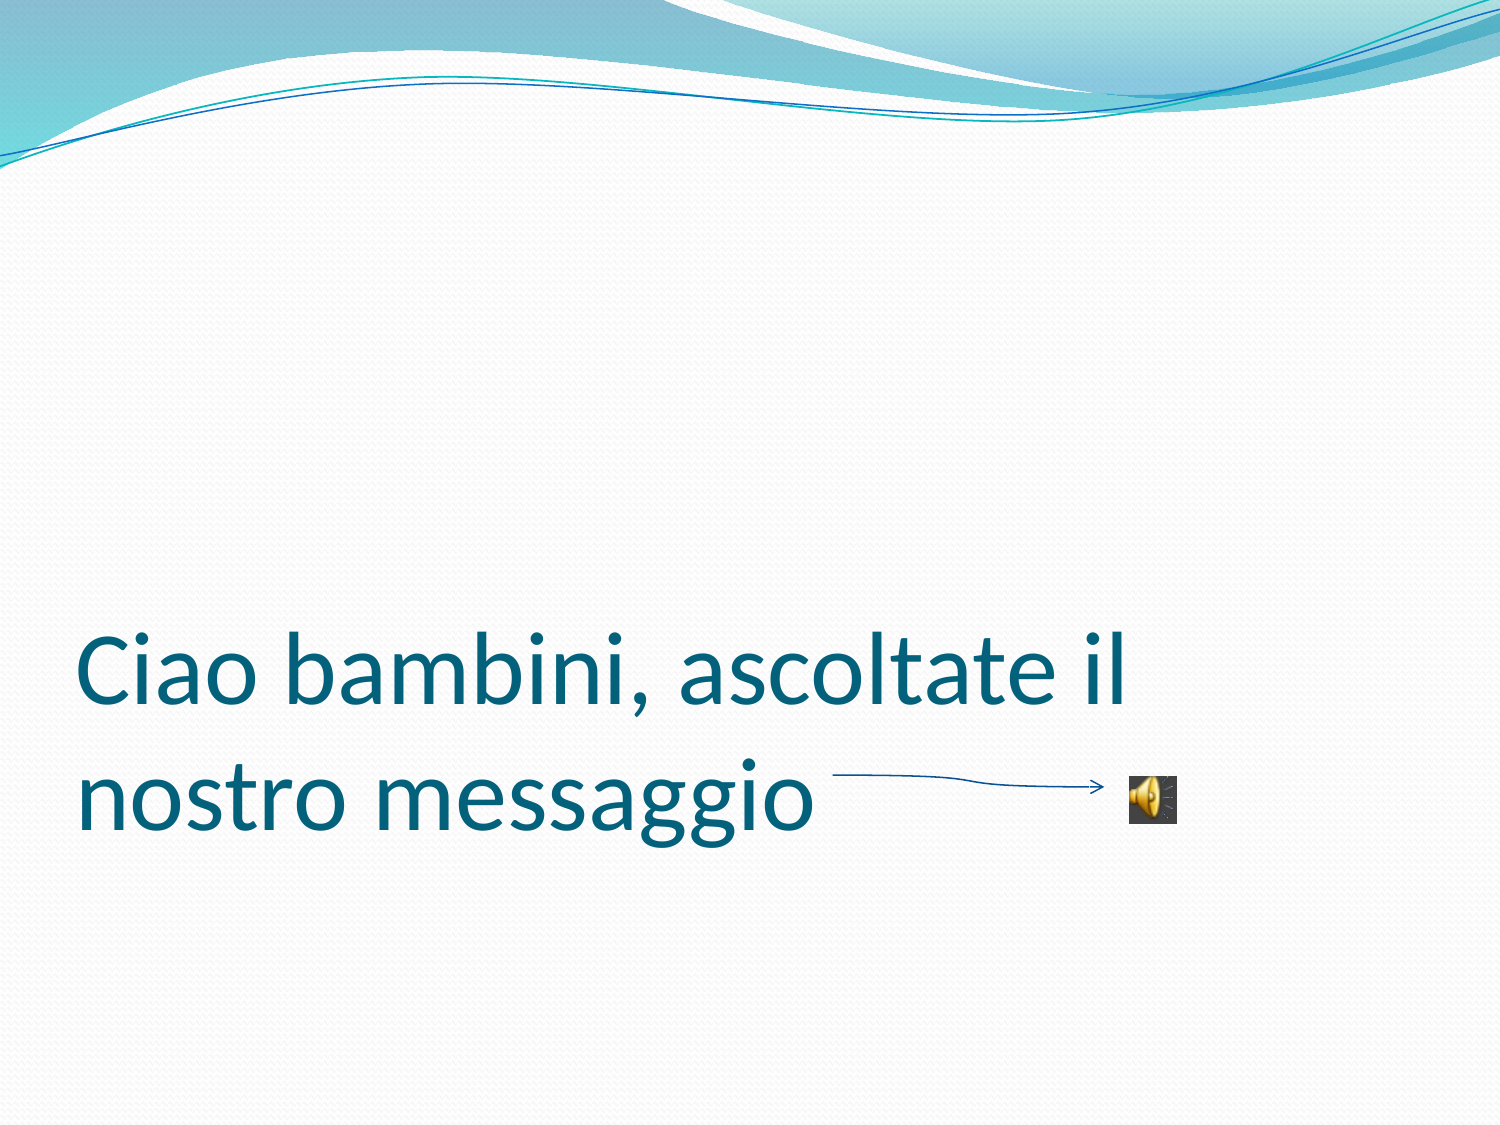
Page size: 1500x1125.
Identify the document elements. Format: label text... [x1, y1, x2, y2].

picture [1127, 774, 1179, 826]
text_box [832, 774, 1105, 788]
title Ciao bambini, ascoltate il nostro messaggio [75, 115, 1438, 976]
